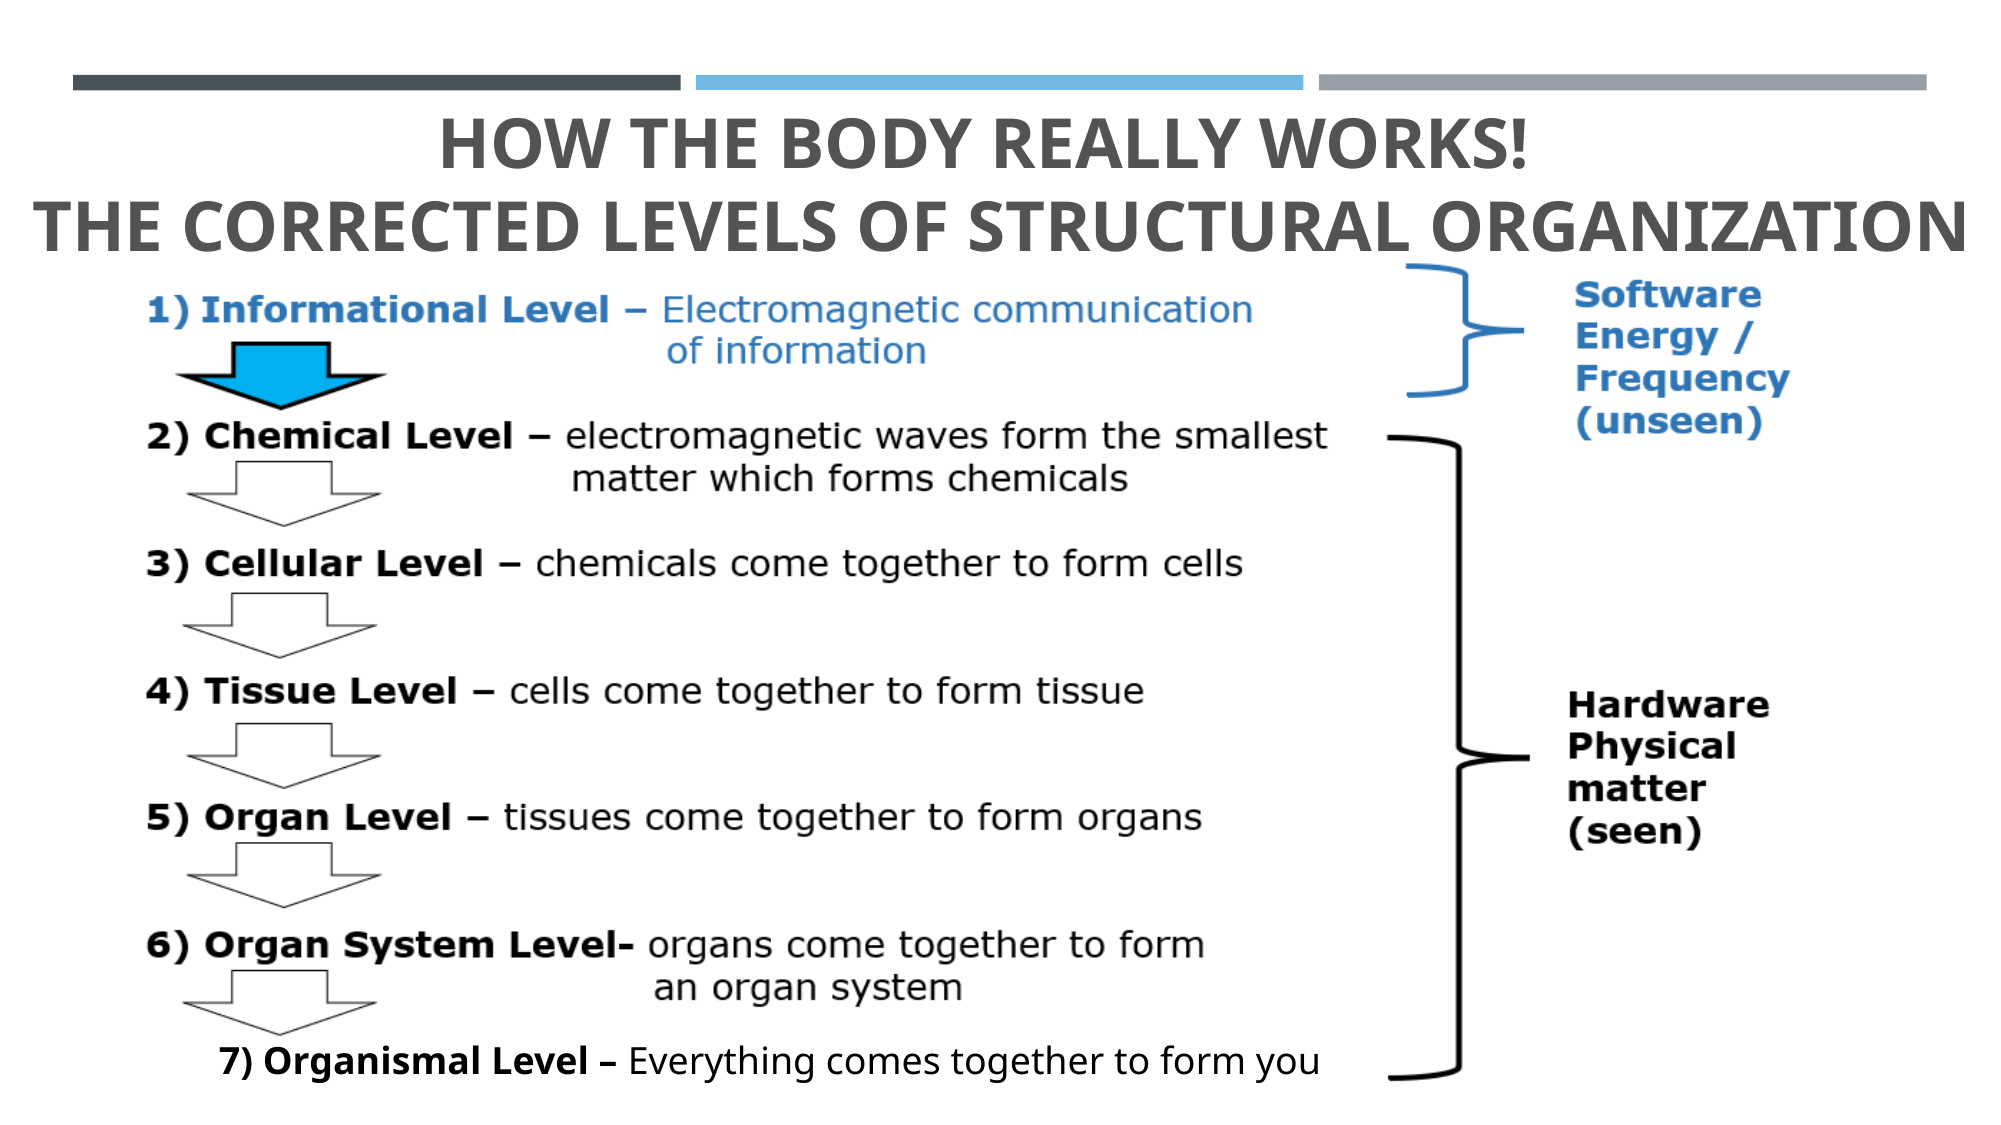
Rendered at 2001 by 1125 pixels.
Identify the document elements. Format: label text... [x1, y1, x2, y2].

picture [141, 243, 1795, 1088]
title HOW THE BODY REALLY WORKS! THE CORRECTED LEVELS OF STRUCTURAL ORGANIZATION [2, 88, 2000, 332]
